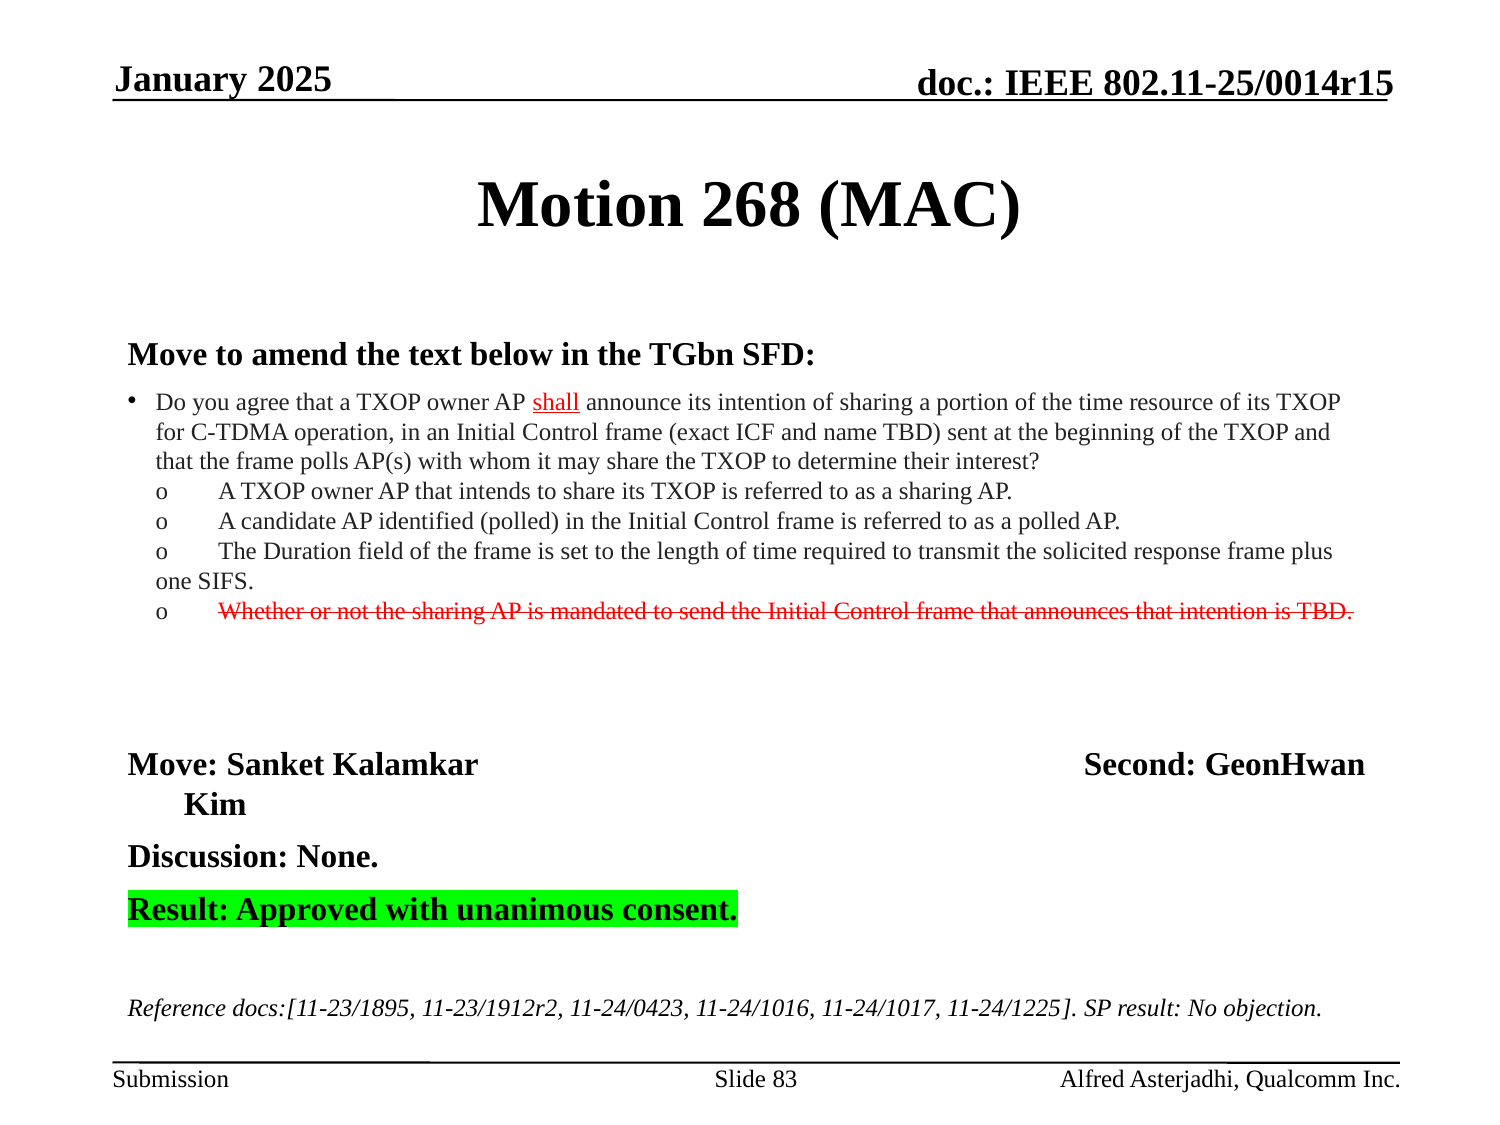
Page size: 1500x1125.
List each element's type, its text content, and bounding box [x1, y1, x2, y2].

title Motion 268 (MAC) [112, 112, 1388, 288]
slide_number Slide 83 [712, 1061, 800, 1123]
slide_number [114, 54, 423, 100]
footer Alfred Asterjadhi, Qualcomm Inc. [878, 1061, 1402, 1093]
list Move to amend the text below in the TGbn SFD: Do you agree that a TXOP owner AP shall announce its intention of sharing a portion of the time resource of its TXOP for C-TDMA operation, in an Initial Control frame (exact ICF and name TBD) sent at the beginning of the TXOP and that the frame polls AP(s) with whom it may share the TXOP to determine their interest? o A TXOP owner AP that intends to share its TXOP is referred to as a sharing AP. o A candidate AP identified (polled) in the Initial Control frame is referred to as a polled AP. o The Duration field of the frame is set to the length of time required to transmit the solicited response frame plus one SIFS. o Whether or not the sharing AP is mandated to send the Initial Control frame that announces that intention is TBD. Move: Sanket Kalamkar Second: GeonHwan Kim Discussion: None. Result: Approved with unanimous consent. Reference docs:[11-23/1895, 11-23/1912r2, 11-24/0423, 11-24/1016, 11-24/1017, 11-24/1225]. SP result: No objection. [112, 324, 1388, 1063]
